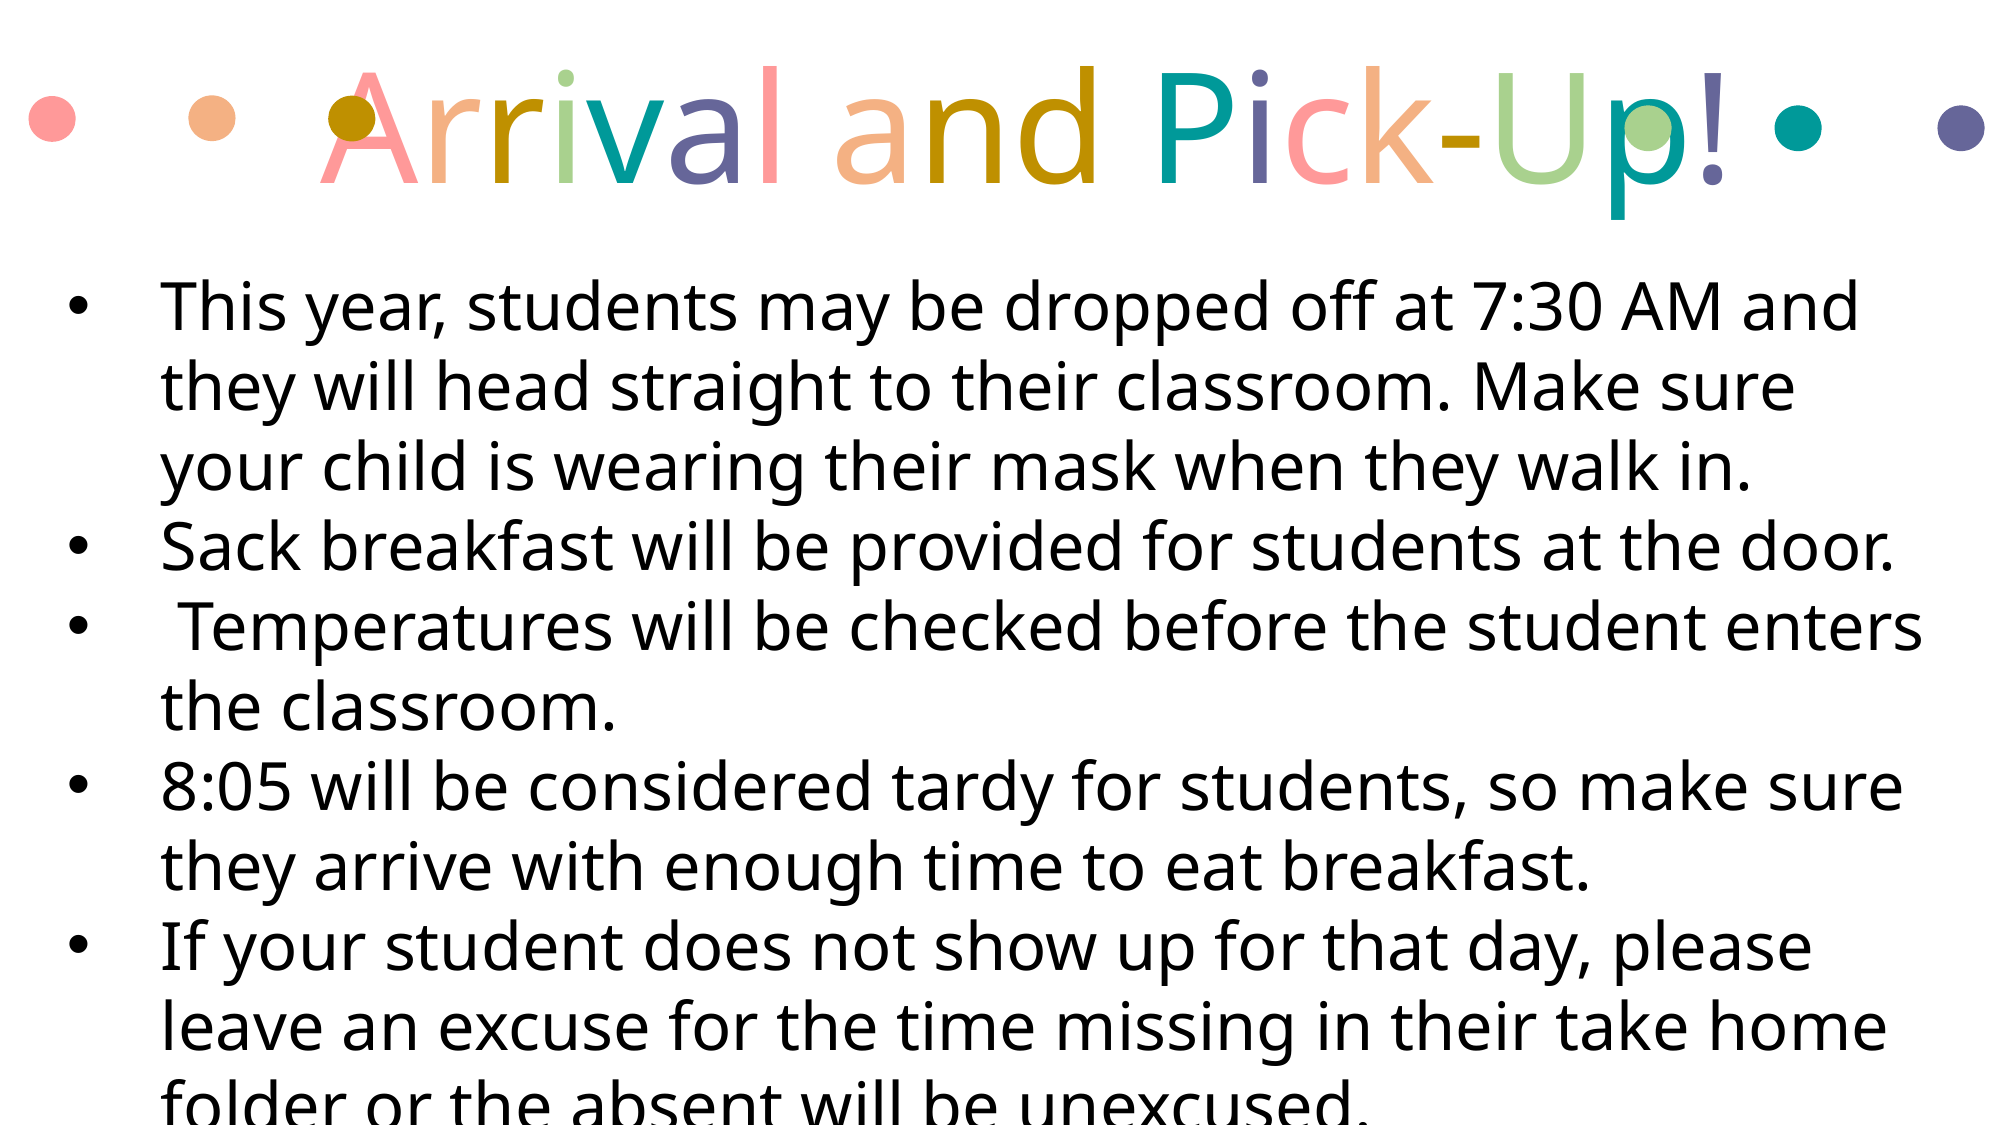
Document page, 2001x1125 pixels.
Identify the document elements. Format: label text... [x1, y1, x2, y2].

text_box This year, students may be dropped off at 7:30 AM and they will head straight to their classroom. Make sure your child is wearing their mask when they walk in. Sack breakfast will be provided for students at the door. Temperatures will be checked before the student enters the classroom. 8:05 will be considered tardy for students, so make sure they arrive with enough time to eat breakfast. If your student does not show up for that day, please leave an excuse for the time missing in their take home folder or the absent will be unexcused. [52, 256, 1949, 1125]
title Arrival and Pick-Up! [288, 0, 1767, 245]
text_box [1624, 105, 1672, 152]
text_box [328, 95, 376, 142]
text_box [1774, 105, 1822, 152]
text_box [1937, 105, 1985, 152]
text_box [28, 96, 76, 142]
text_box [188, 95, 236, 142]
